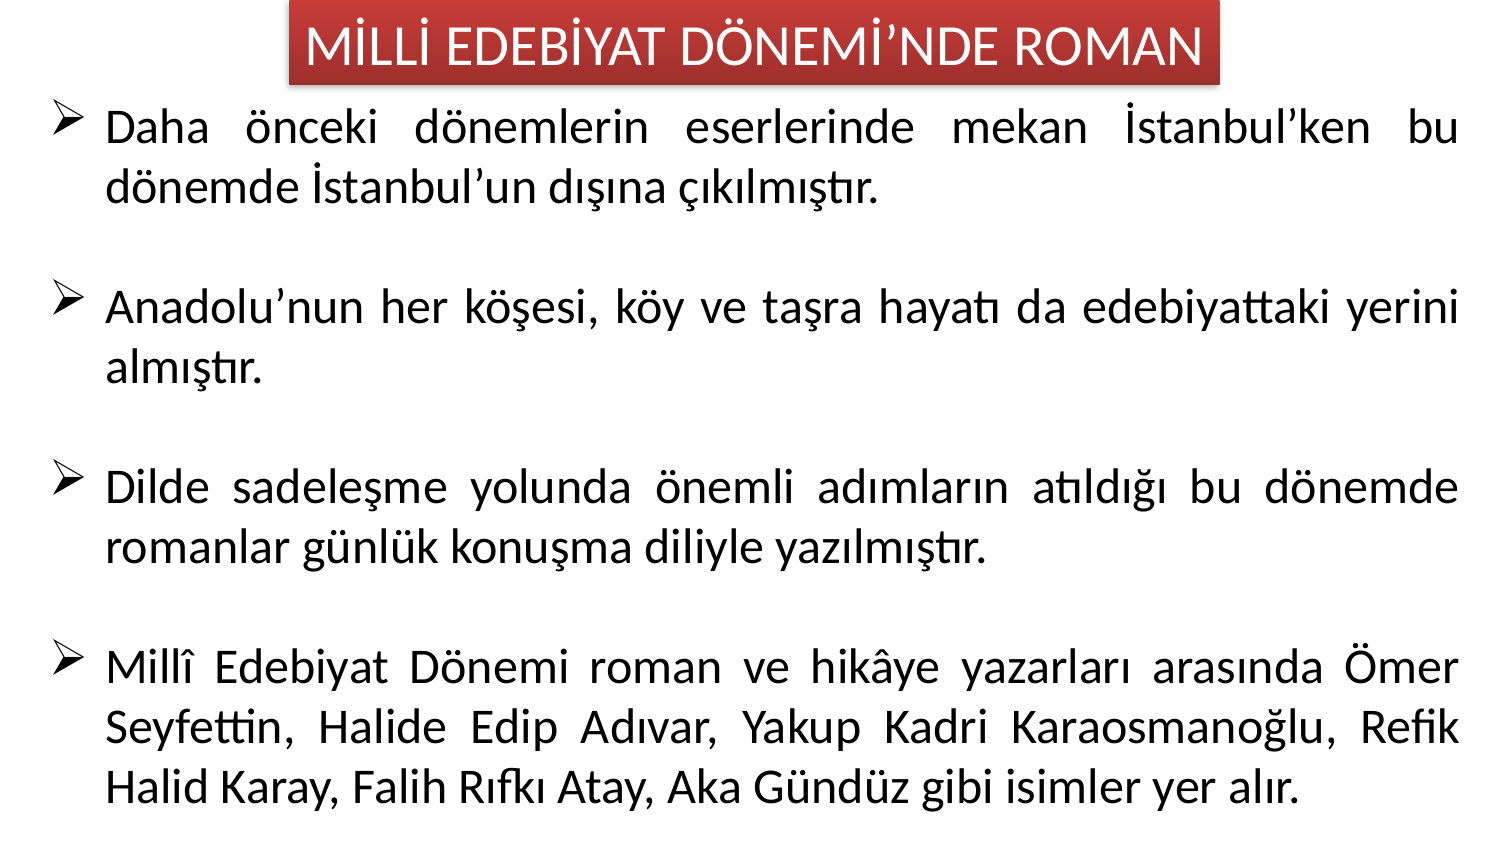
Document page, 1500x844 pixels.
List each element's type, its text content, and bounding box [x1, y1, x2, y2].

text_box MİLLİ EDEBİYAT DÖNEMİ’NDE ROMAN [289, 0, 1220, 85]
text_box Daha önceki dönemlerin eserlerinde mekan İstanbul’ken bu dönemde İstanbul’un dışına çıkılmıştır. Anadolu’nun her köşesi, köy ve taşra hayatı da edebiyattaki yerini almıştır. Dilde sadeleşme yolunda önemli adımların atıldığı bu dönemde romanlar günlük konuşma diliyle yazılmıştır. Millî Edebiyat Dönemi roman ve hikâye yazarları arasında Ömer Seyfettin, Halide Edip Adıvar, Yakup Kadri Karaosmanoğlu, Refik Halid Karay, Falih Rıfkı Atay, Aka Gündüz gibi isimler yer alır. [34, 85, 1476, 821]
